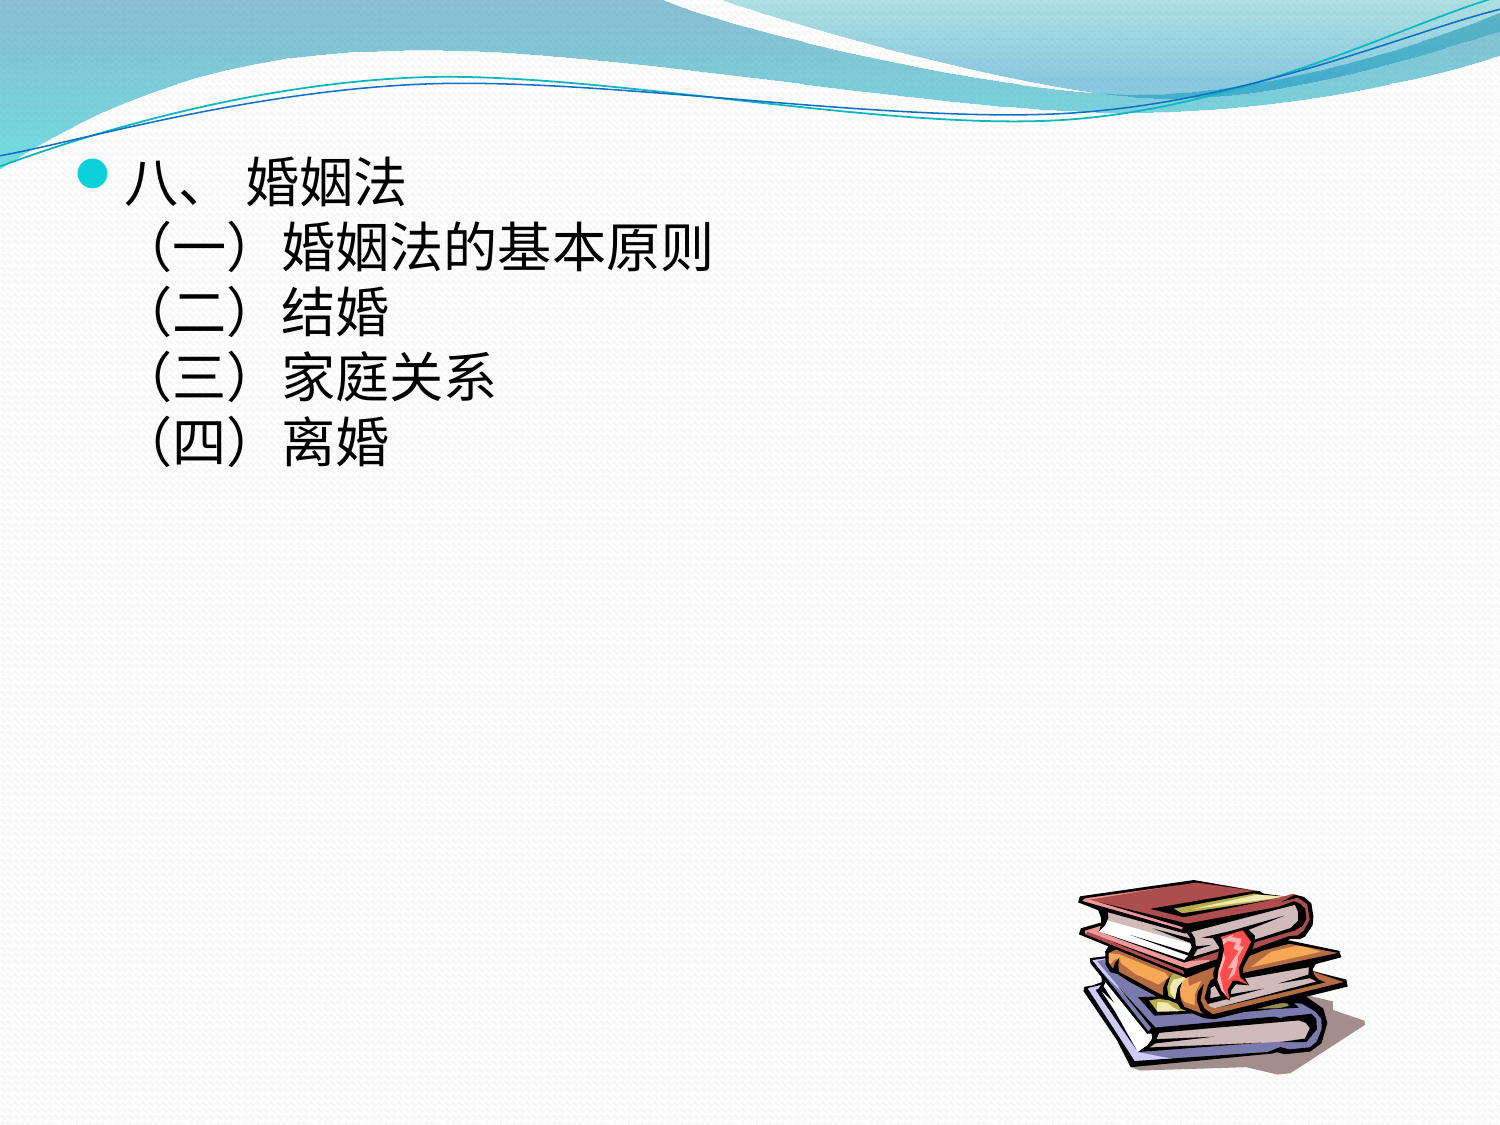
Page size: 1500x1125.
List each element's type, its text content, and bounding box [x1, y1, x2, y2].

list 八、 婚姻法 （一）婚姻法的基本原则 （二）结婚 （三）家庭关系 （四）离婚 [58, 140, 1409, 861]
picture [1077, 878, 1368, 1077]
